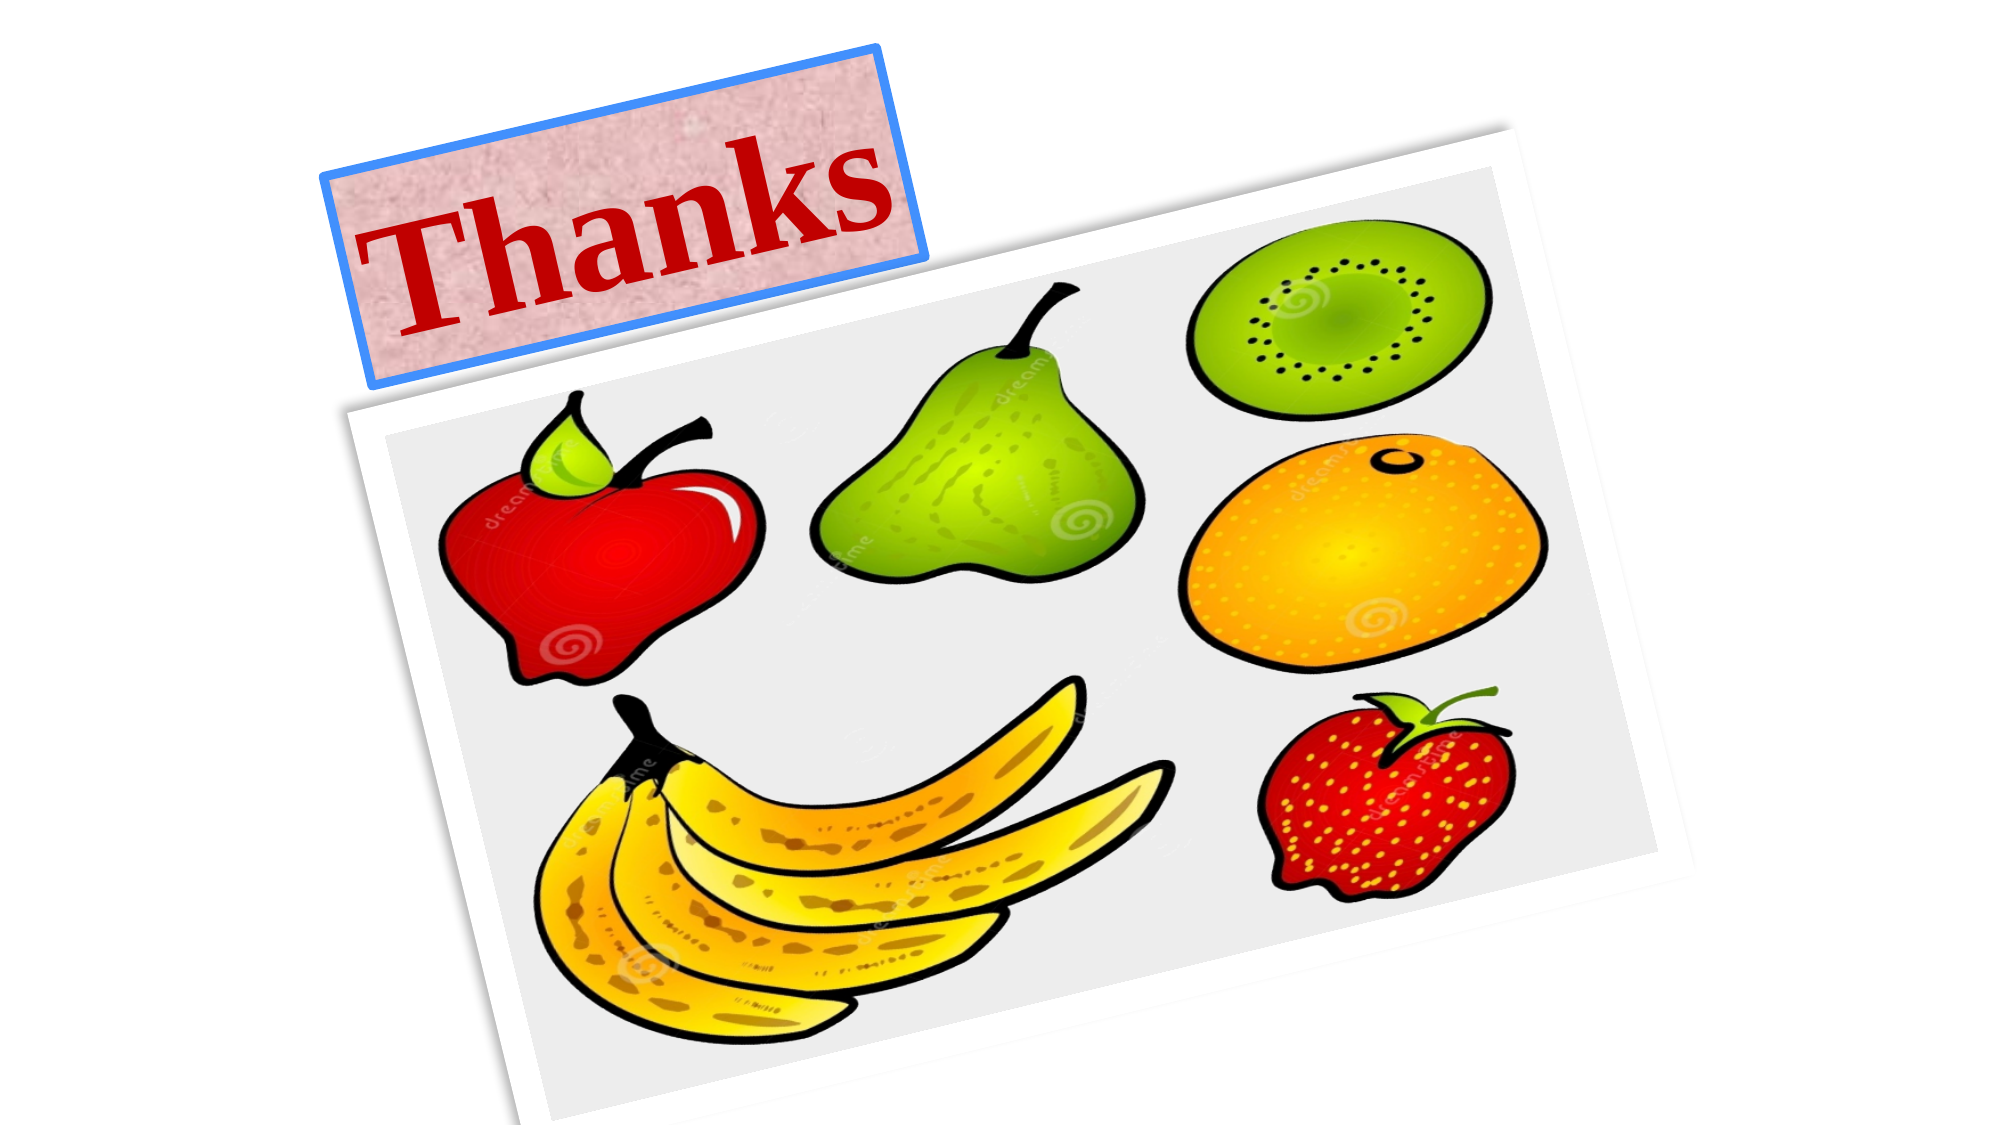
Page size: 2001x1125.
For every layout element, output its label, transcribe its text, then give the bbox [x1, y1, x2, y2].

picture [386, 168, 1657, 1120]
text_box Thanks [323, 47, 925, 386]
